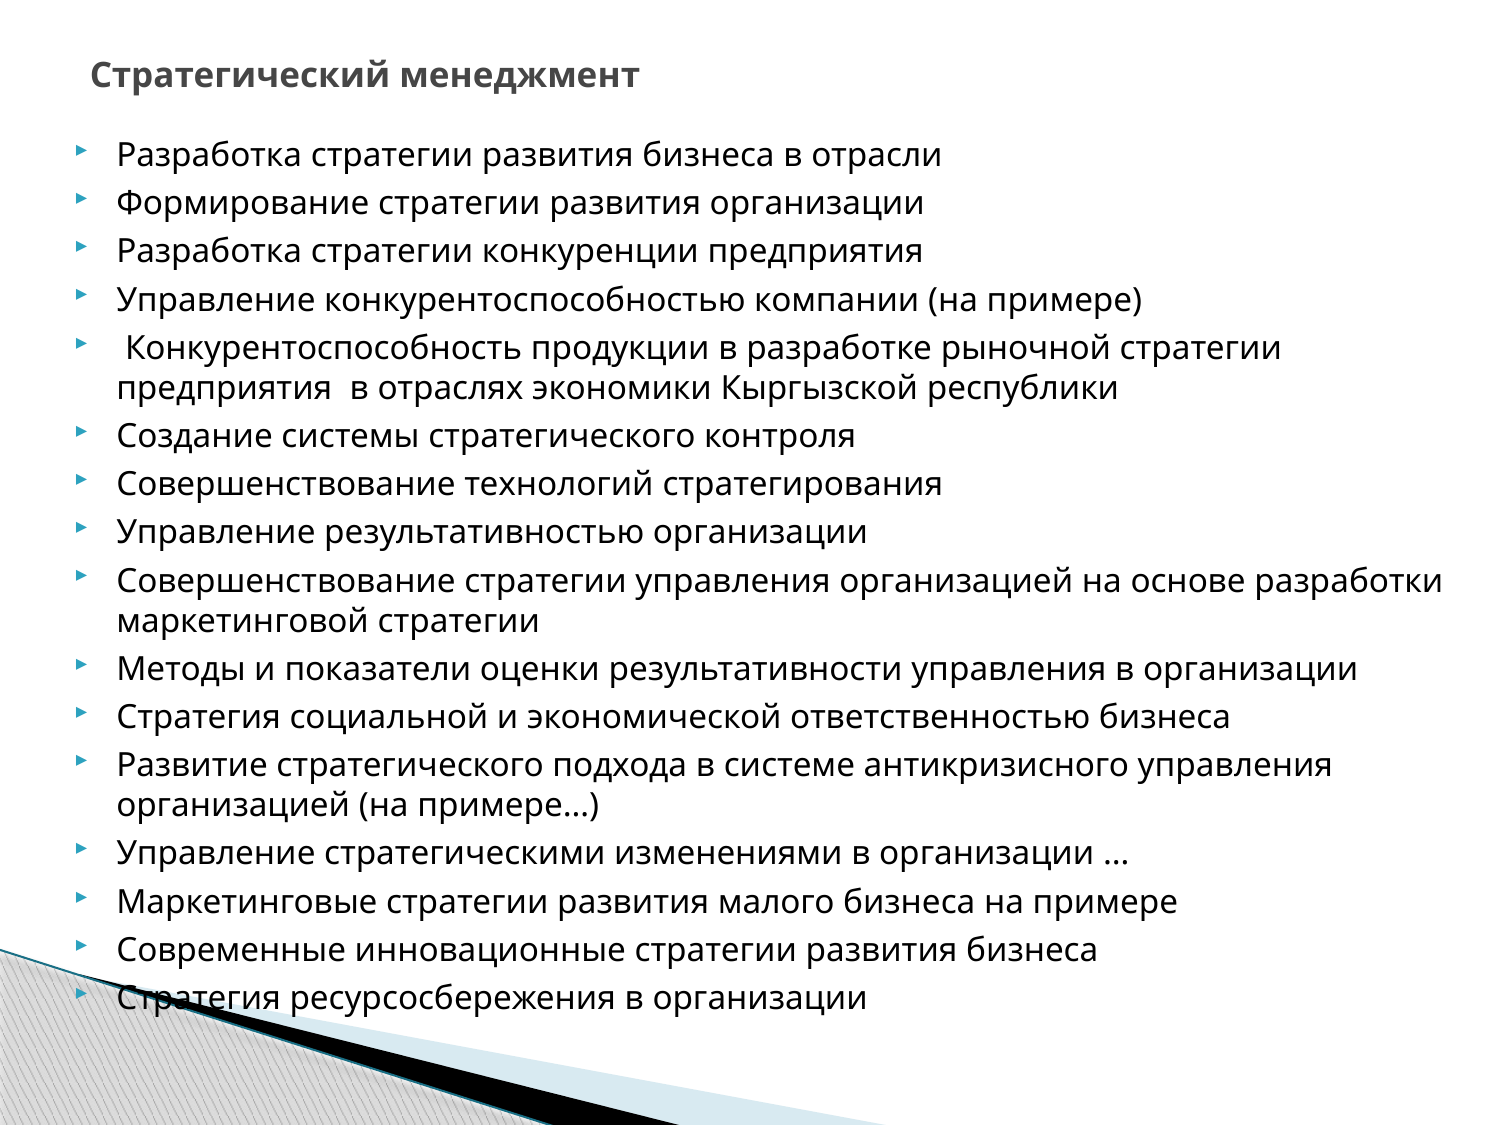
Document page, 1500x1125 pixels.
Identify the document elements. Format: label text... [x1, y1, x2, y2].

title Стратегический менеджмент [75, 45, 1425, 102]
list Разработка стратегии развития бизнеса в отрасли Формирование стратегии развития организации Разработка стратегии конкуренции предприятия Управление конкурентоспособностью компании (на примере) Конкурентоспособность продукции в разработке рыночной стратегии предприятия в отраслях экономики Кыргызской республики Создание системы стратегического контроля Совершенствование технологий стратегирования Управление результативностью организации Совершенствование стратегии управления организацией на основе разработки маркетинговой стратегии Методы и показатели оценки результативности управления в организации Стратегия социальной и экономической ответственностью бизнеса Развитие стратегического подхода в системе антикризисного управления организацией (на примере…) Управление стратегическими изменениями в организации … Маркетинговые стратегии развития малого бизнеса на примере Современные инновационные стратегии развития бизнеса Стратегия ресурсосбережения в организации [41, 125, 1481, 1005]
